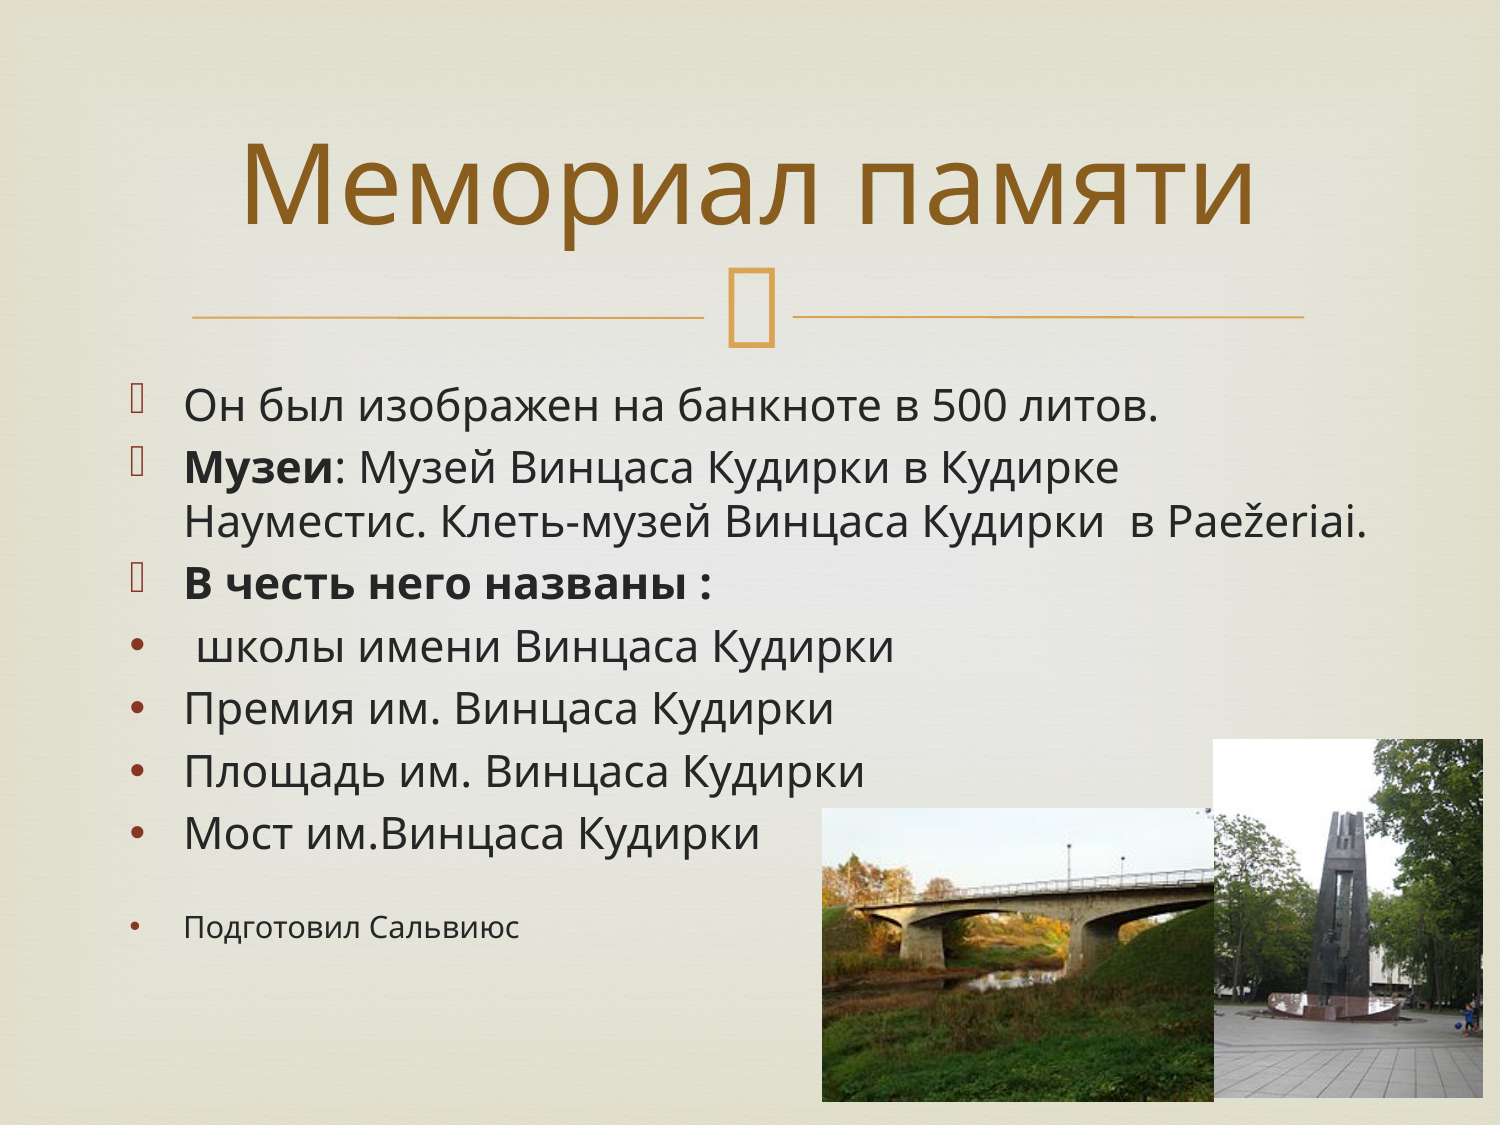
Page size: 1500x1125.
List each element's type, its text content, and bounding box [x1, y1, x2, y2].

picture [822, 739, 1483, 1103]
list Он был изображен на банкноте в 500 литов. Музеи: Музей Винцаса Кудирки в Кудирке Науместис. Клеть-музей Винцаса Кудирки в Paežeriai. В честь него названы : школы имени Винцаса Кудирки Премия им. Винцаса Кудирки Площадь им. Винцаса Кудирки Мост им.Винцаса Кудирки Подготовил Сальвиюс [114, 368, 1386, 1005]
title Мемориал памяти [112, 93, 1386, 267]
